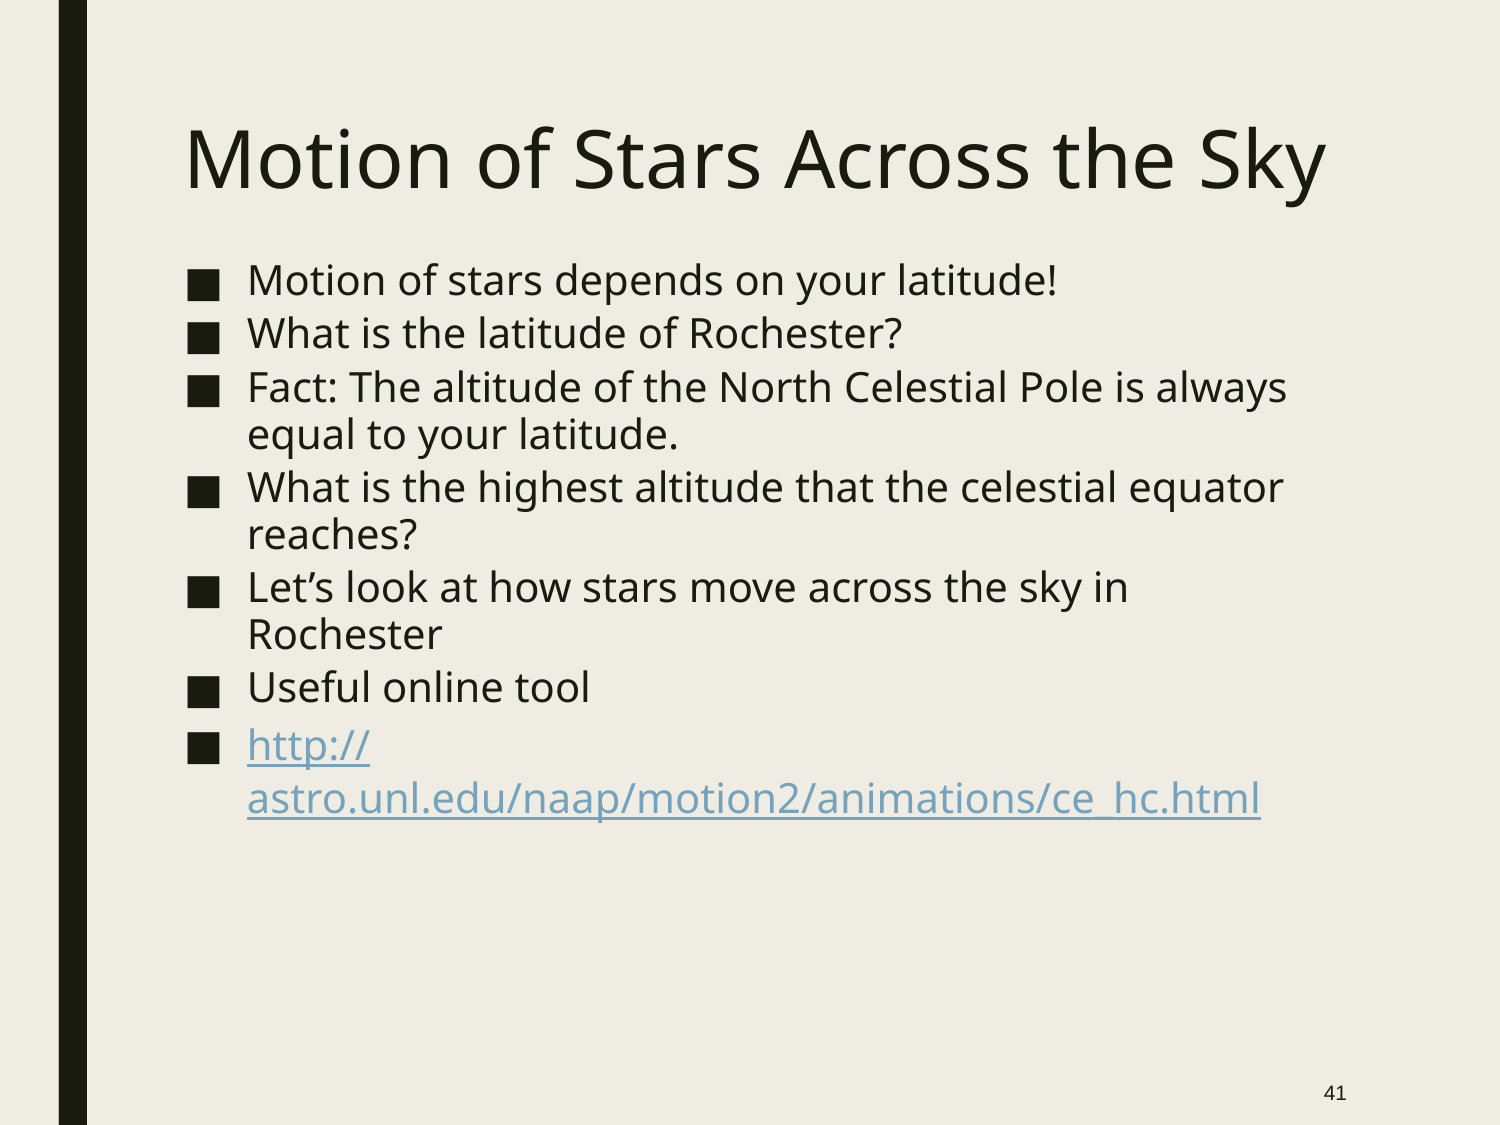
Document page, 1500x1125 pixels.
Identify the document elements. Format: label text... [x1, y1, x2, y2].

slide_number 41 [1165, 1058, 1362, 1125]
title Motion of Stars Across the Sky [168, 112, 1351, 233]
list Motion of stars depends on your latitude! What is the latitude of Rochester? Fact: The altitude of the North Celestial Pole is always equal to your latitude. What is the highest altitude that the celestial equator reaches? Let’s look at how stars move across the sky in Rochester Useful online tool http://astro.unl.edu/naap/motion2/animations/ce_hc.html [168, 250, 1351, 1001]
